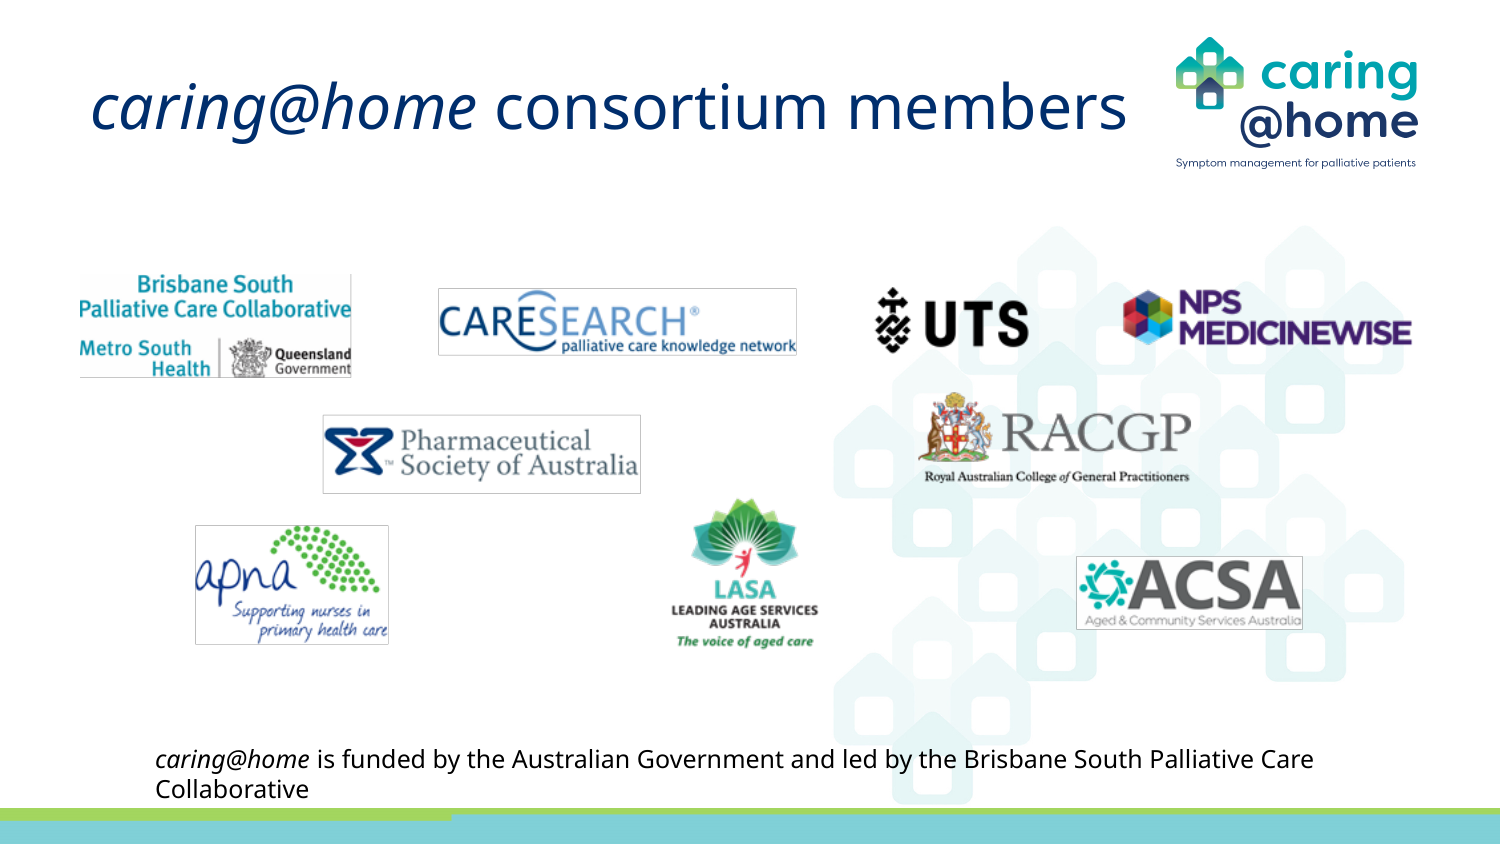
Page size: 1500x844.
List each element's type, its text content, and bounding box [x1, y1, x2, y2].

text_box caring@home is funded by the Australian Government and led by the Brisbane South Palliative Care Collaborative [140, 735, 1362, 811]
picture [0, 0, 1500, 844]
title caring@home consortium members [75, 33, 1215, 175]
